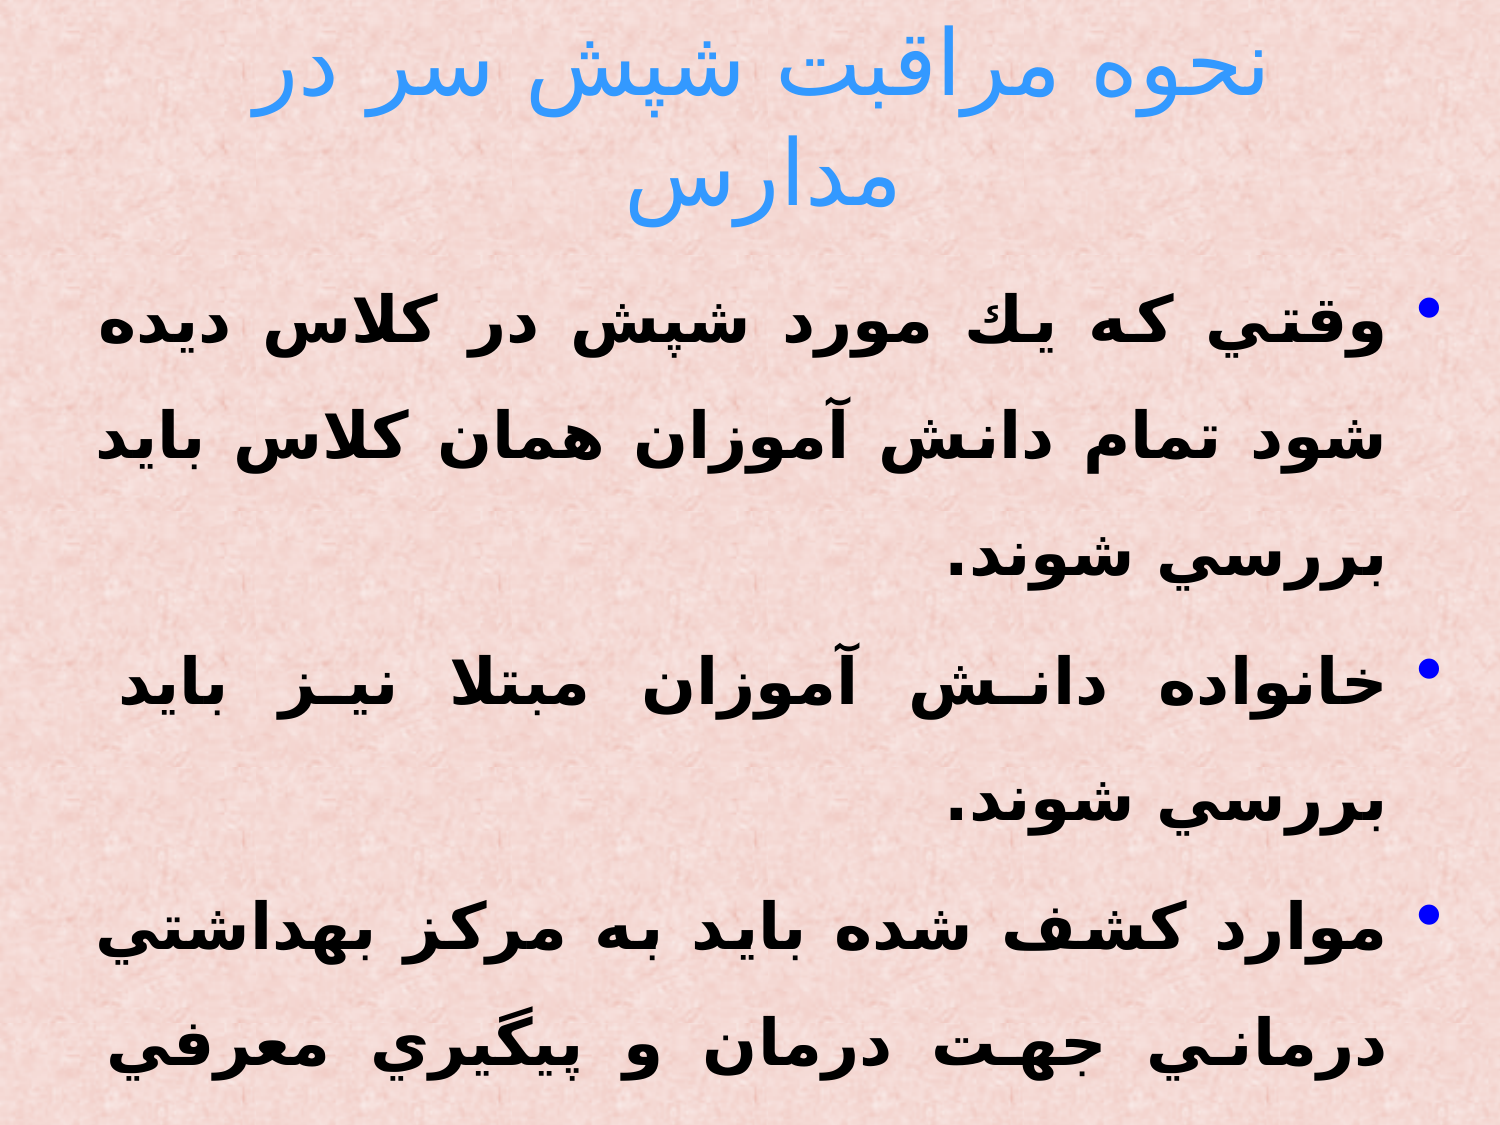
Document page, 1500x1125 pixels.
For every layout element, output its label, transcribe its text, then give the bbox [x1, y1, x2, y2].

title نحوه مراقبت شپش سر در مدارس [88, 0, 1439, 228]
list وقتي كه يك مورد شپش در كلاس ديده شود تمام دانش آموزان همان كلاس بايد بررسي شوند. خانواده دانش آموزان مبتلا نيز بايد بررسي شوند. موارد كشف شده بايد به مركز بهداشتي درماني جهت درمان و پيگيري معرفي شوند. وقتي بيش از 3 كلاس در مدرسه درگير باشند تمام كلاسهاي مدرسه بايد از نظر آلودگي به شپش غربالگري شوند. [74, 231, 1460, 1071]
